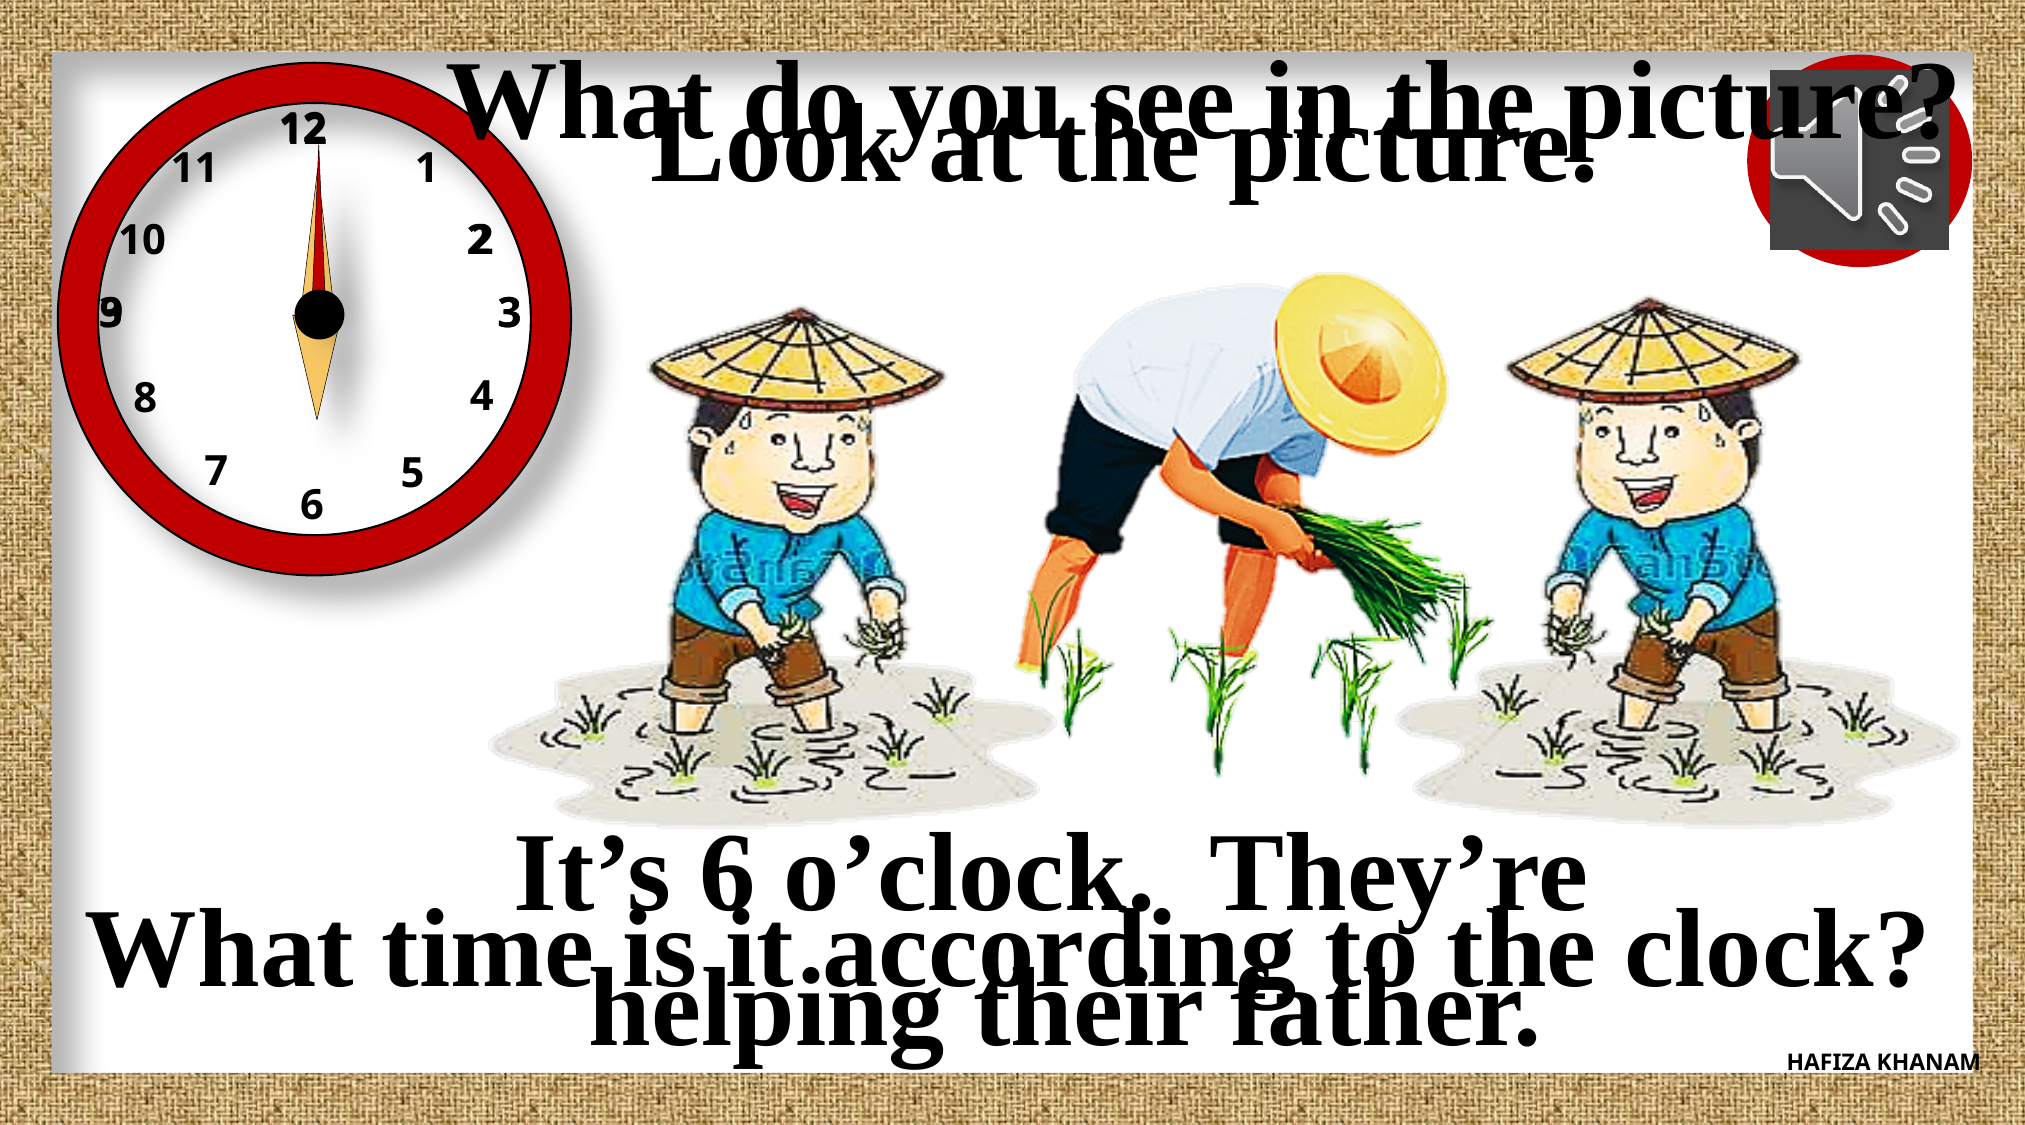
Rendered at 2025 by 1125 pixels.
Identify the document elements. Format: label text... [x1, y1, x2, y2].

text_box What time is it according to the clock? [70, 867, 369, 1017]
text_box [1747, 54, 1973, 268]
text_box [481, 185, 1969, 888]
text_box Look at the picture. [636, 168, 1726, 185]
text_box It’s 6 o’clock. They’re helping their father. [369, 790, 1762, 1076]
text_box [57, 62, 571, 576]
text_box What time is it according to the clock? [1762, 867, 2025, 1017]
picture [0, 0, 2025, 1125]
text_box What do you see in the picture? [430, 18, 2016, 168]
